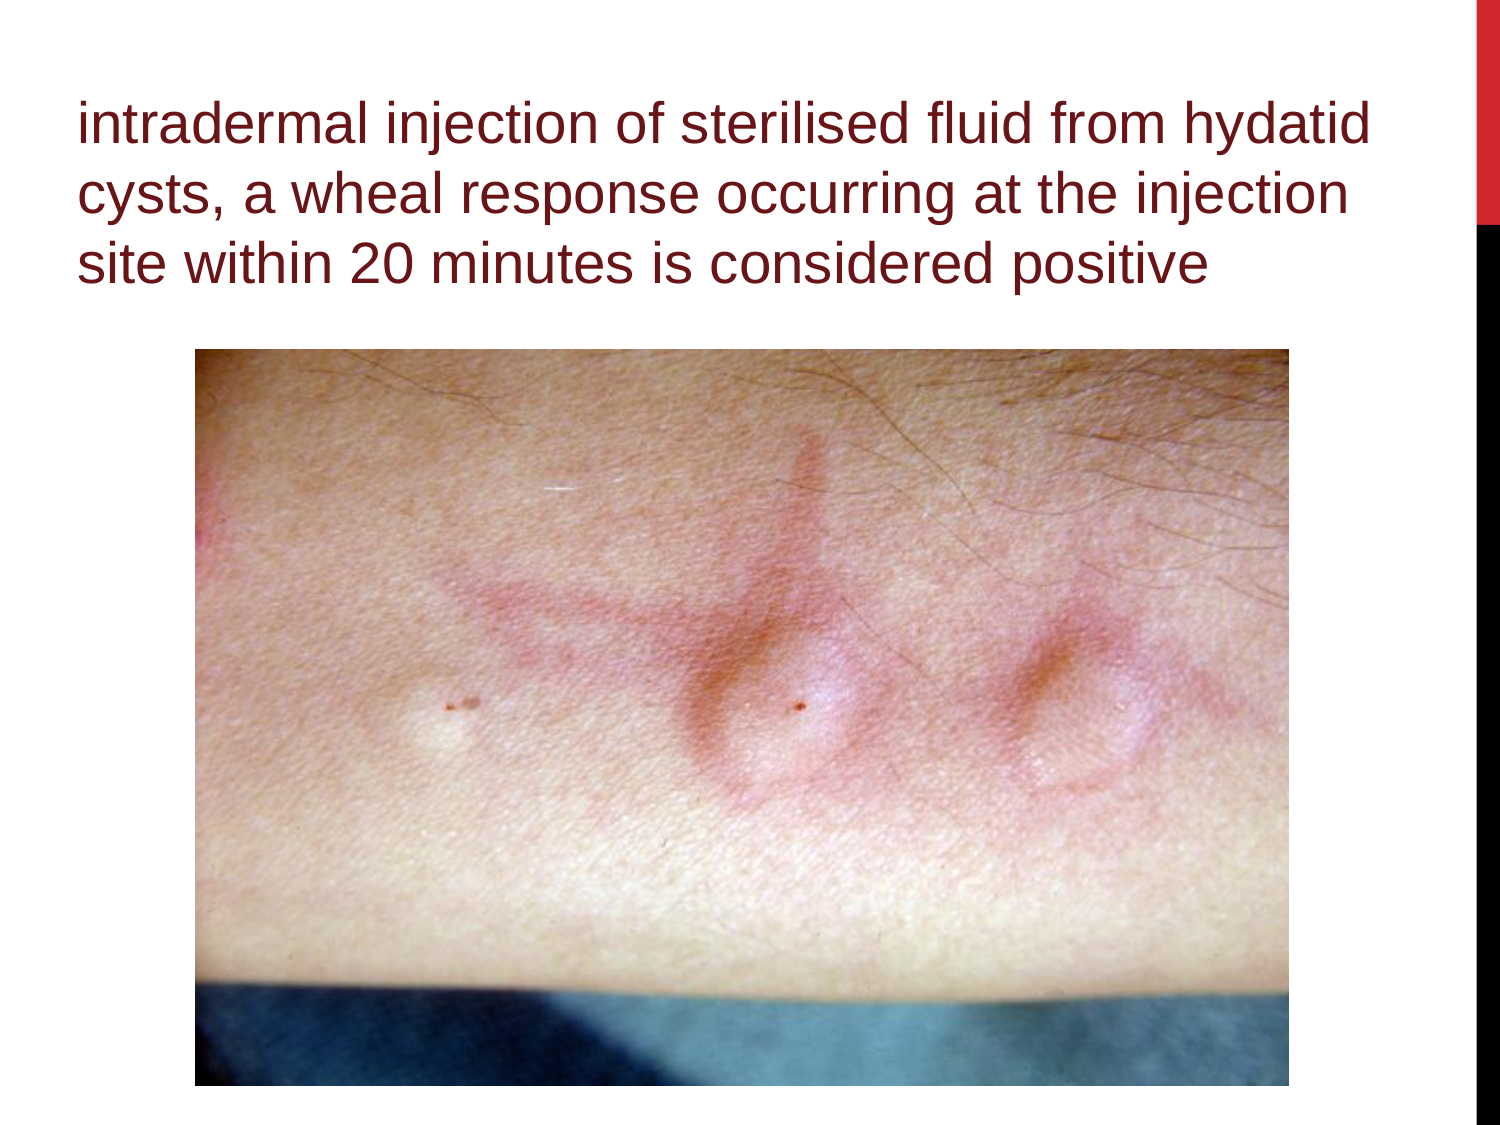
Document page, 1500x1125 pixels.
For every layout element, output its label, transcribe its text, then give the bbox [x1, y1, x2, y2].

text_box intradermal injection of sterilised fluid from hydatid cysts, a wheal response occurring at the injection site within 20 minutes is considered positive [62, 78, 1422, 303]
picture [194, 349, 1290, 1087]
